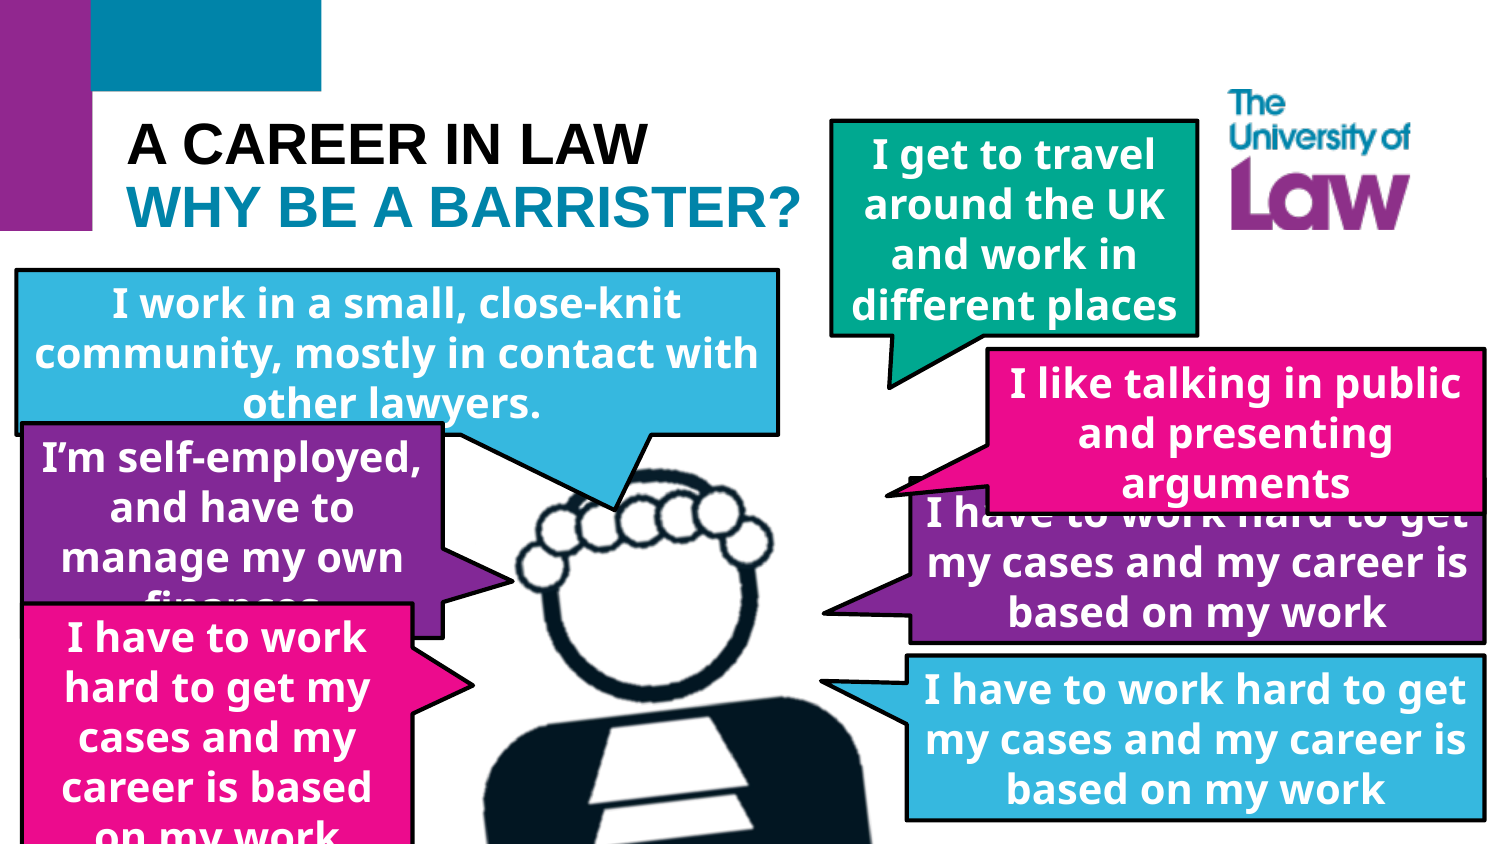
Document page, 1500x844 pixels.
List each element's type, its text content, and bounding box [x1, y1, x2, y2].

text_box I’m self-employed, and have to manage my own finances [19, 421, 445, 641]
text_box I have to work hard to get my cases and my career is based on my work [882, 489, 1487, 646]
text_box I have to work hard to get my cases and my career is based on my work [882, 653, 1487, 823]
text_box I have to work hard to get my cases and my career is based on my work [19, 601, 439, 844]
picture [439, 425, 898, 844]
text_box I work in a small, close-knit community, mostly in contact with other lawyers. [14, 267, 781, 445]
text_box I get to travel around the UK and work in different places [829, 118, 1200, 391]
text_box I like talking in public and presenting arguments [884, 346, 1487, 516]
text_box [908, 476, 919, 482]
text_box A CAREER IN LAW WHY BE A BARRISTER? [111, 121, 829, 233]
